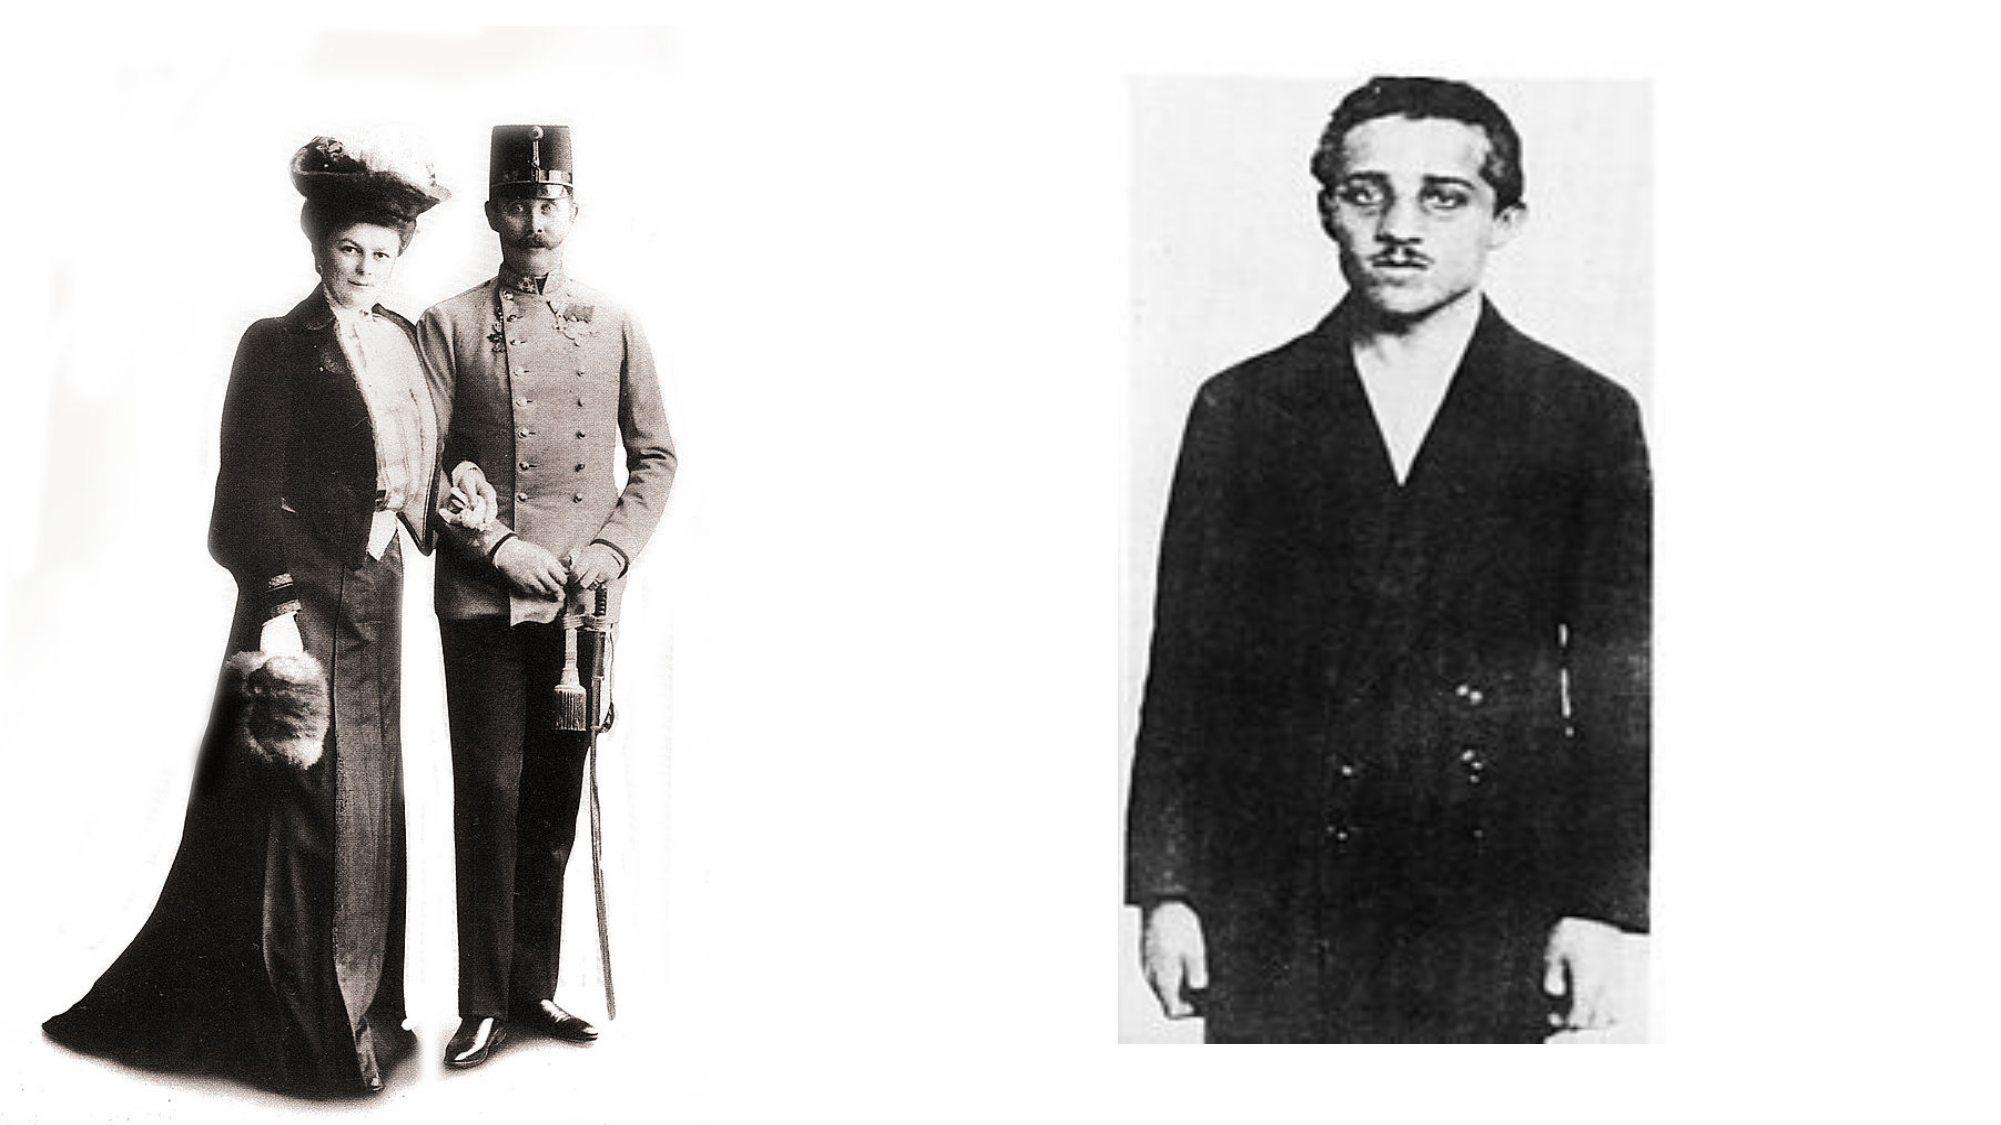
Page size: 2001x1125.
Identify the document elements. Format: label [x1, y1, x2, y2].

picture [1118, 59, 1666, 1044]
list [0, 26, 710, 1125]
